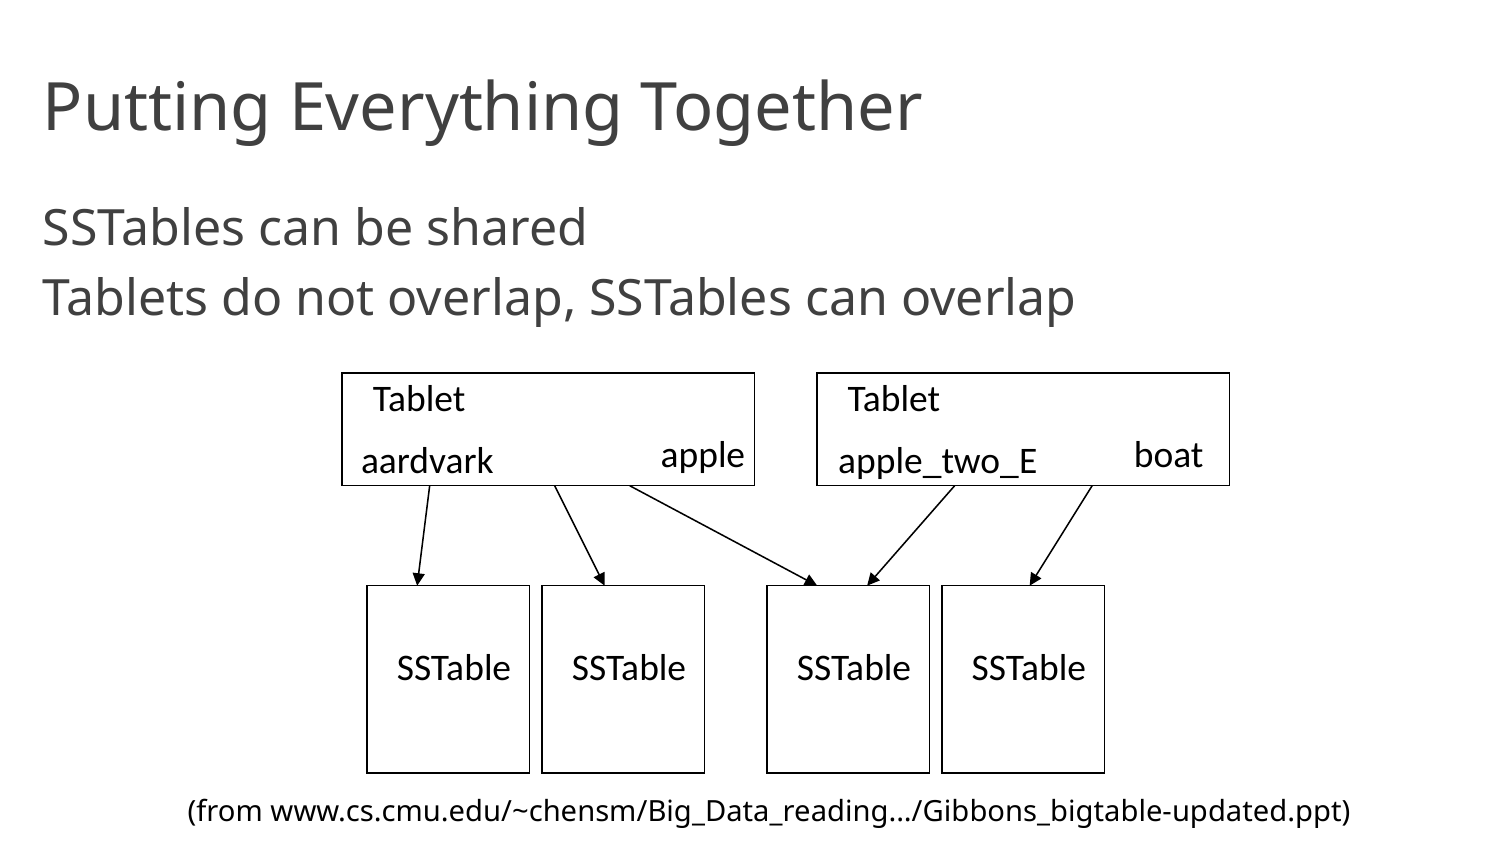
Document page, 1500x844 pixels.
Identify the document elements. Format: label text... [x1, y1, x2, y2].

title Putting Everything Together [27, 33, 1480, 175]
list SSTables can be shared Tablets do not overlap, SSTables can overlap [27, 188, 1480, 300]
text_box (from www.cs.cmu.edu/~chensm/Big_Data_reading.../Gibbons_bigtable-updated.ppt) [172, 784, 1366, 835]
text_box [339, 366, 1230, 774]
